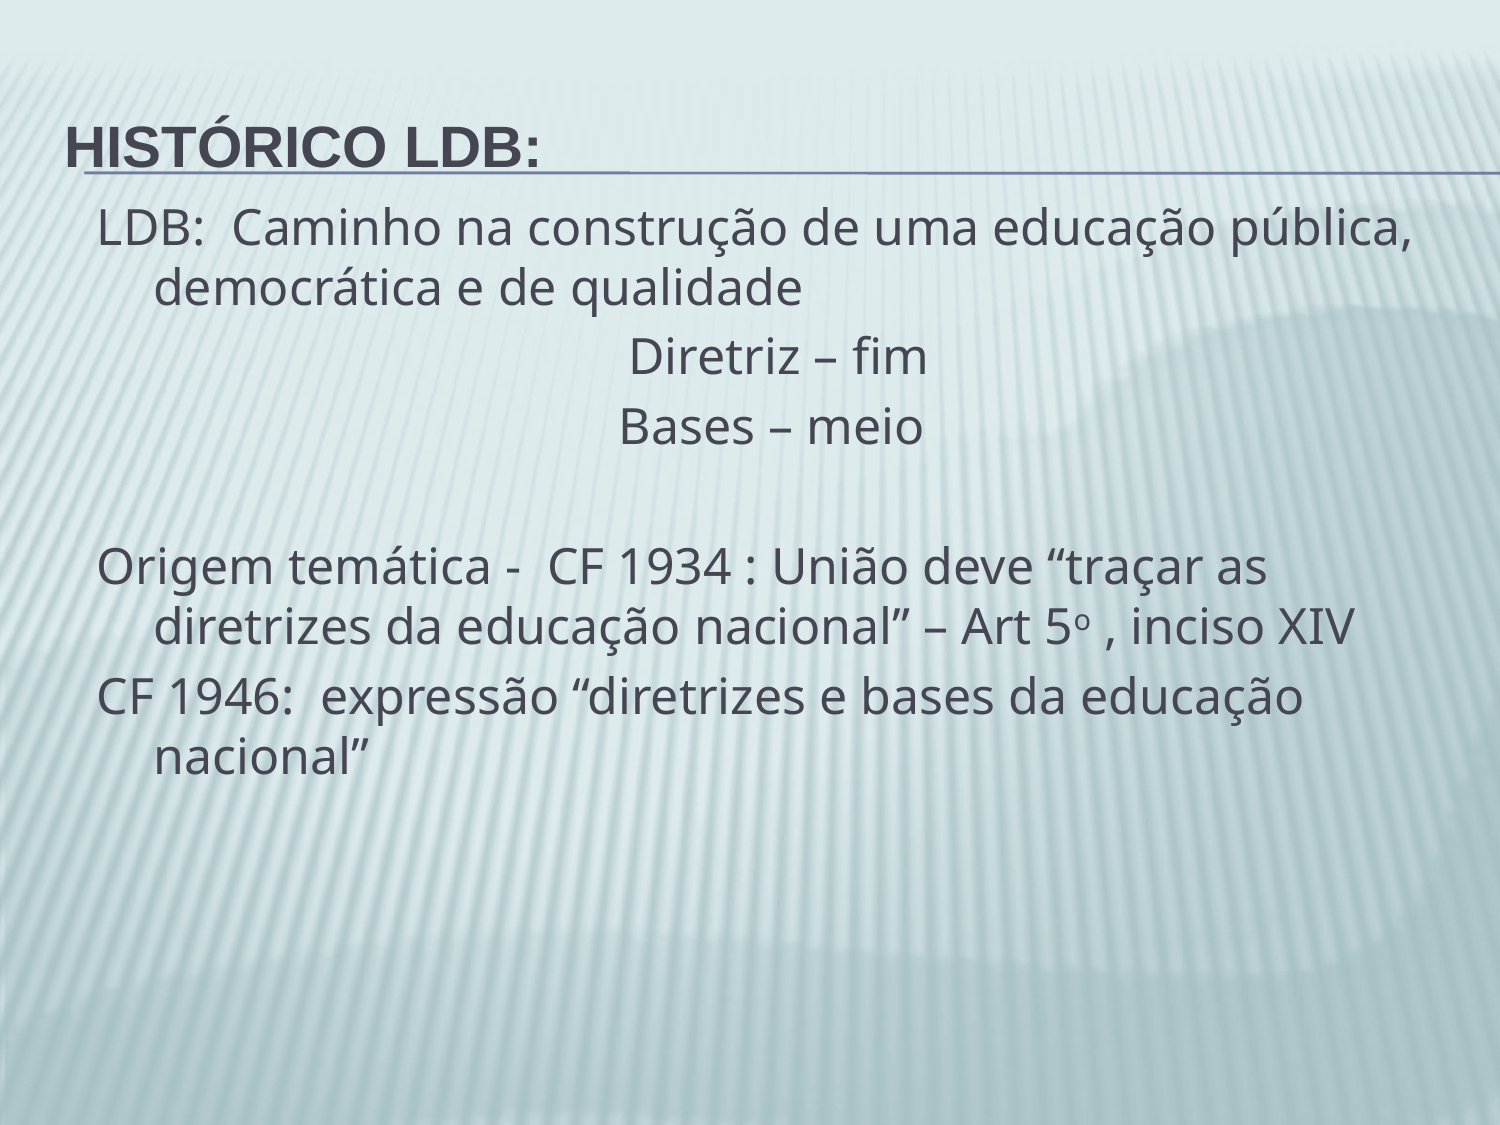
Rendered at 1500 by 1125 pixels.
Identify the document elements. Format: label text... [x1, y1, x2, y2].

list LDB: Caminho na construção de uma educação pública, democrática e de qualidade Diretriz – fim Bases – meio Origem temática - CF 1934 : União deve “traçar as diretrizes da educação nacional” – Art 5o , inciso XIV CF 1946: expressão “diretrizes e bases da educação nacional” [82, 187, 1475, 1079]
title Histórico ldb: [50, 75, 1475, 213]
